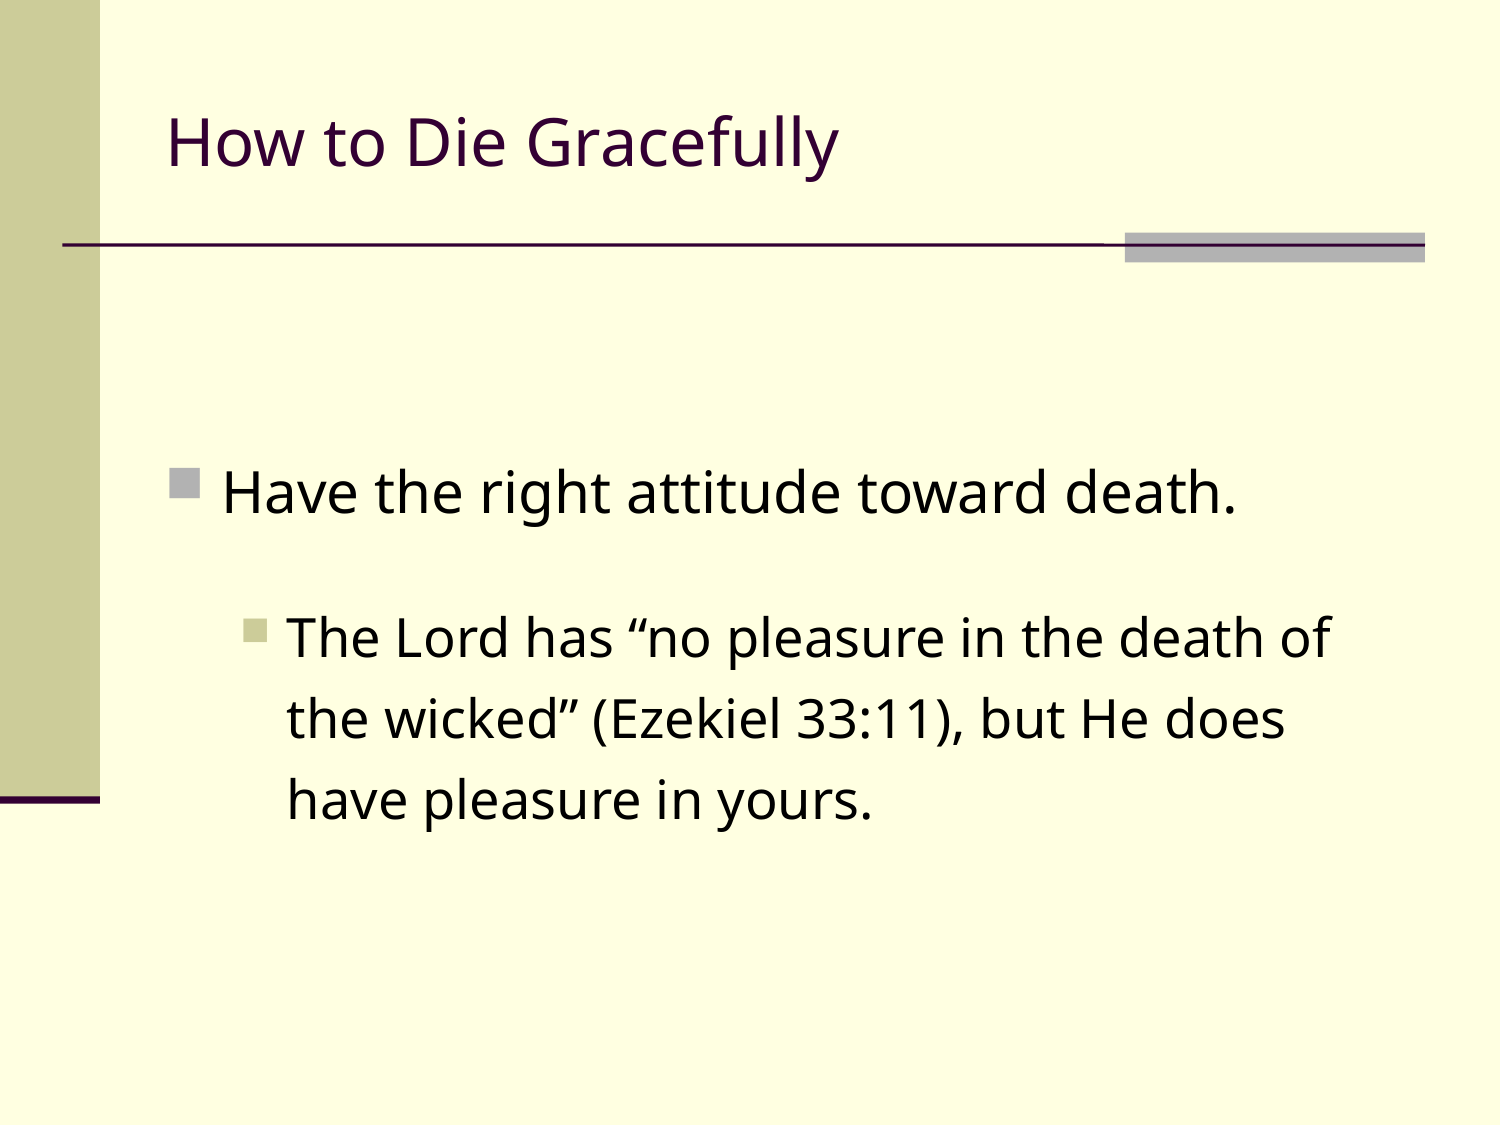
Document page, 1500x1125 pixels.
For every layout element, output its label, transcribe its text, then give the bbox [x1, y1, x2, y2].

title How to Die Gracefully [150, 45, 1425, 234]
list Have the right attitude toward death. The Lord has “no pleasure in the death of the wicked” (Ezekiel 33:11), but He does have pleasure in yours. [150, 262, 1425, 1006]
